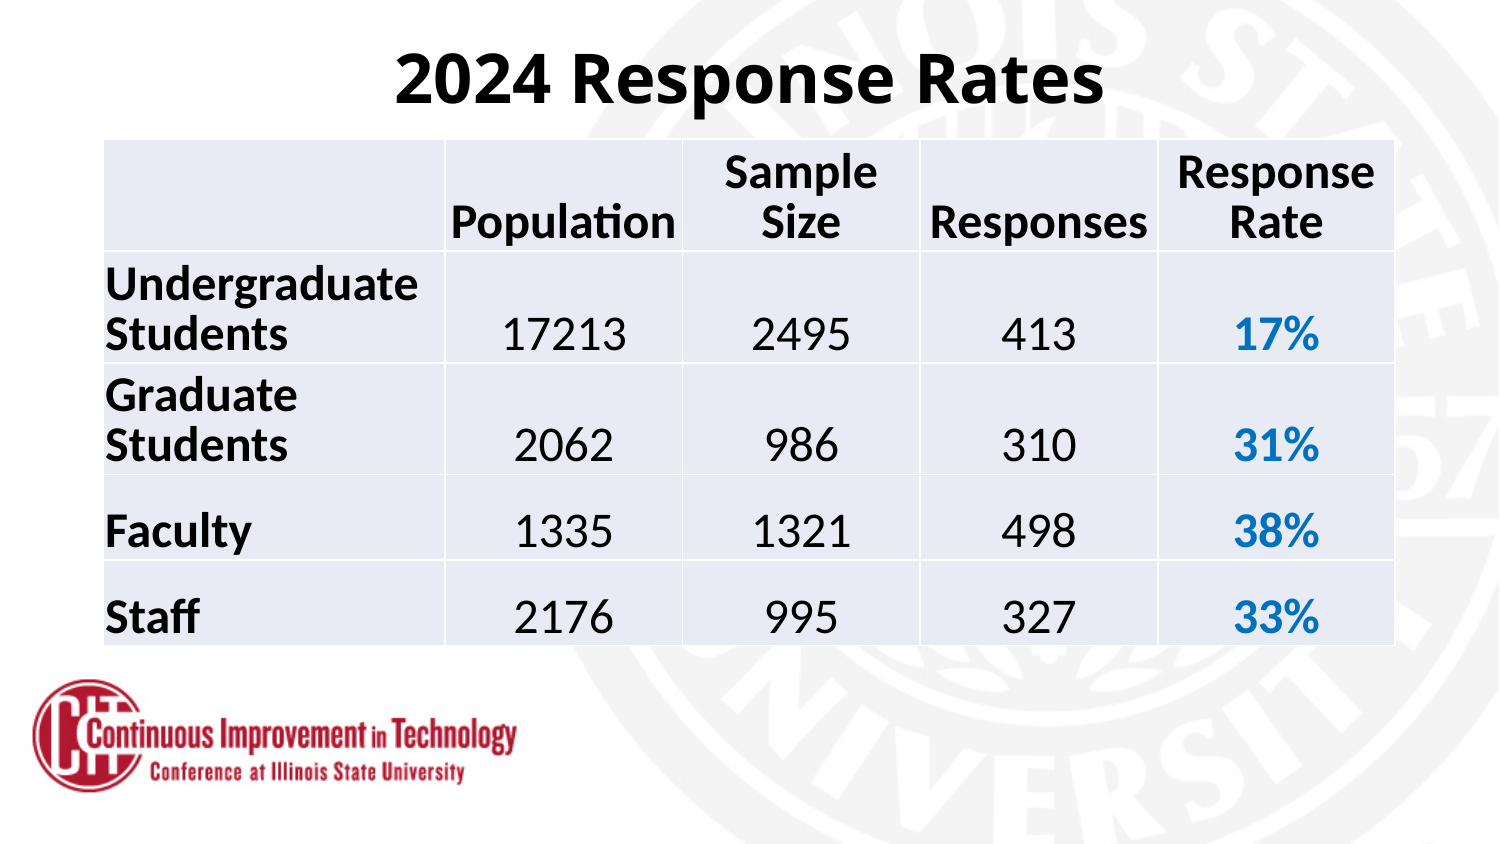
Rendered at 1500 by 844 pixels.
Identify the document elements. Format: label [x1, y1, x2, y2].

picture [0, 0, 1499, 844]
chart [0, 168, 999, 600]
